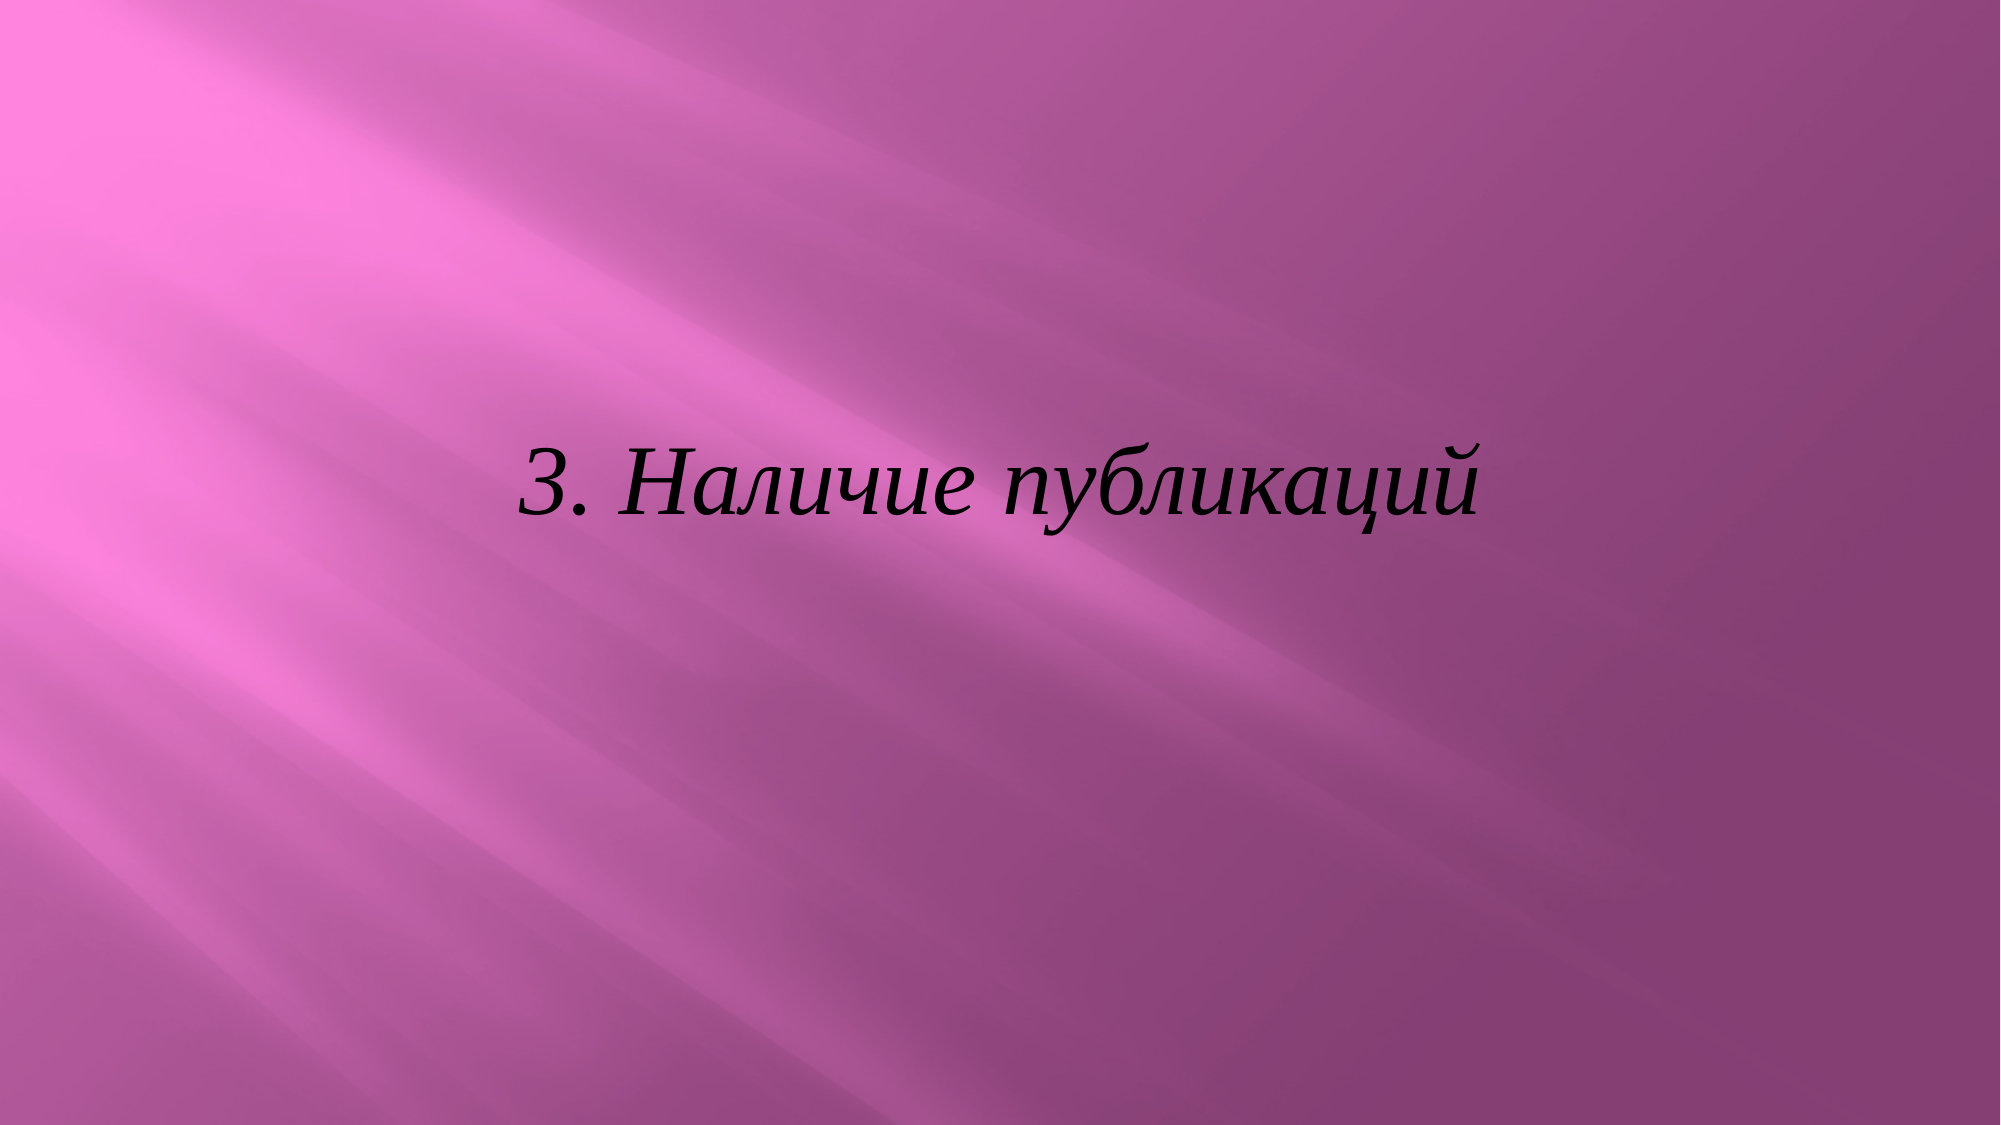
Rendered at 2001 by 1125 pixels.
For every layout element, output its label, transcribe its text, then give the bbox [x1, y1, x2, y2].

title 3. Наличие публикаций [138, 366, 1864, 584]
